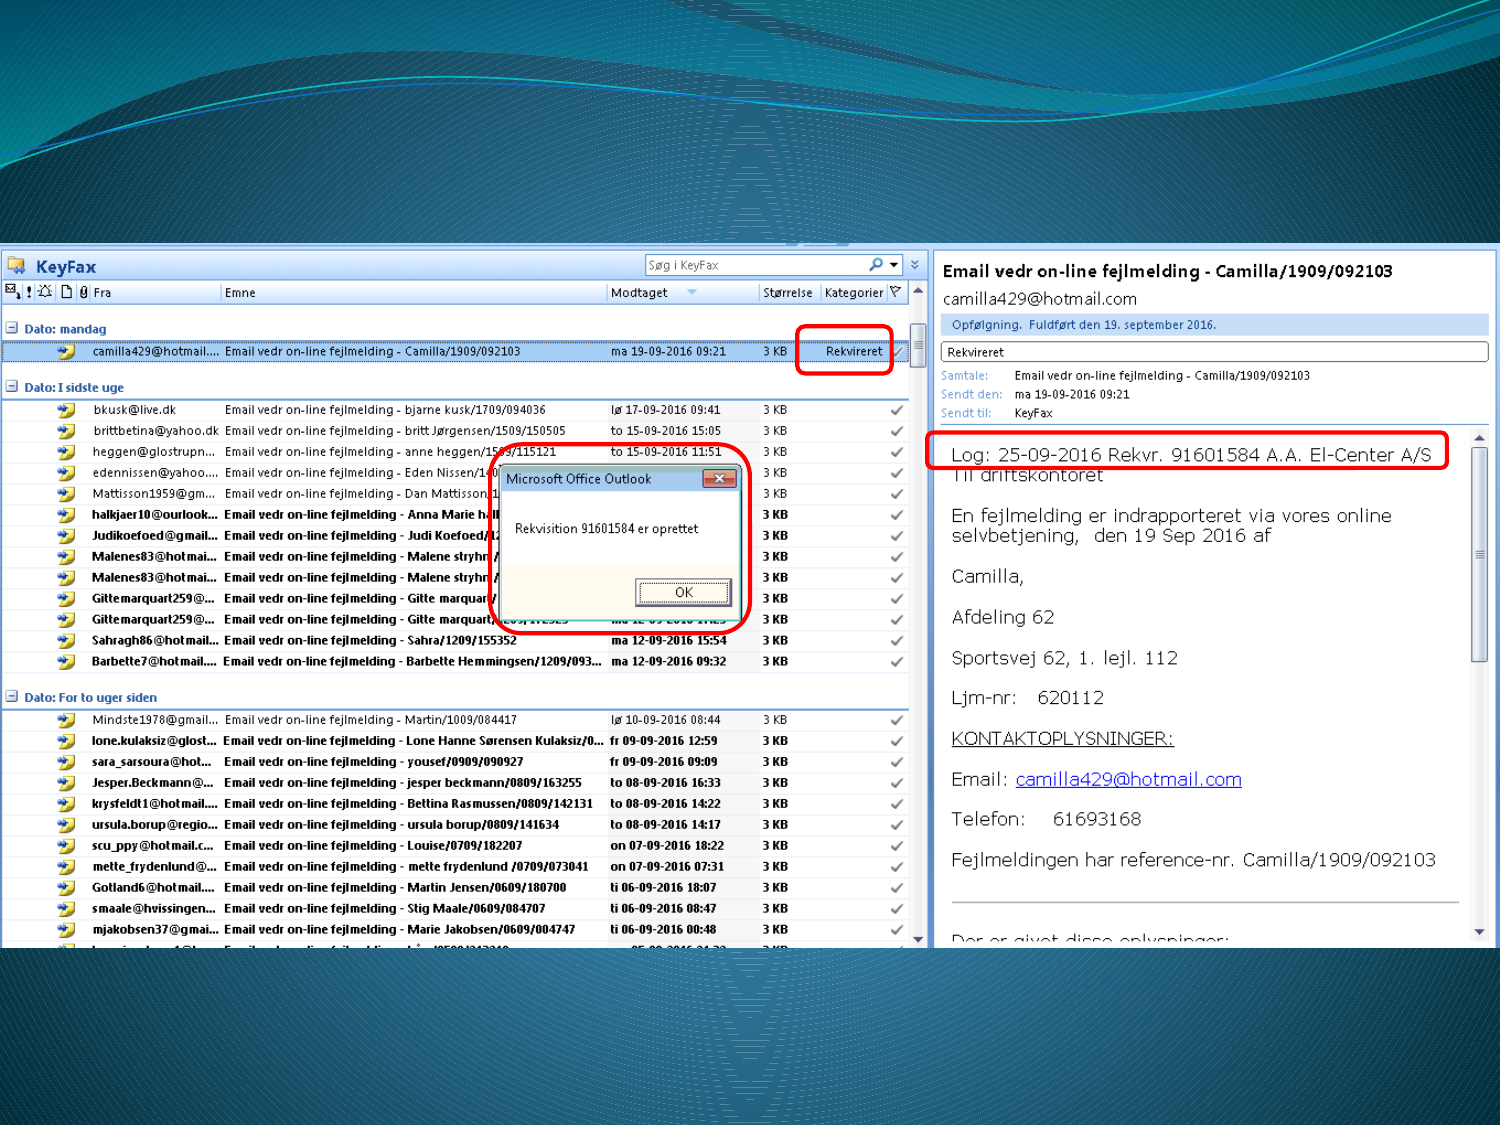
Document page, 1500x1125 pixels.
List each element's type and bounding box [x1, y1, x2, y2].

picture [0, 242, 1500, 949]
